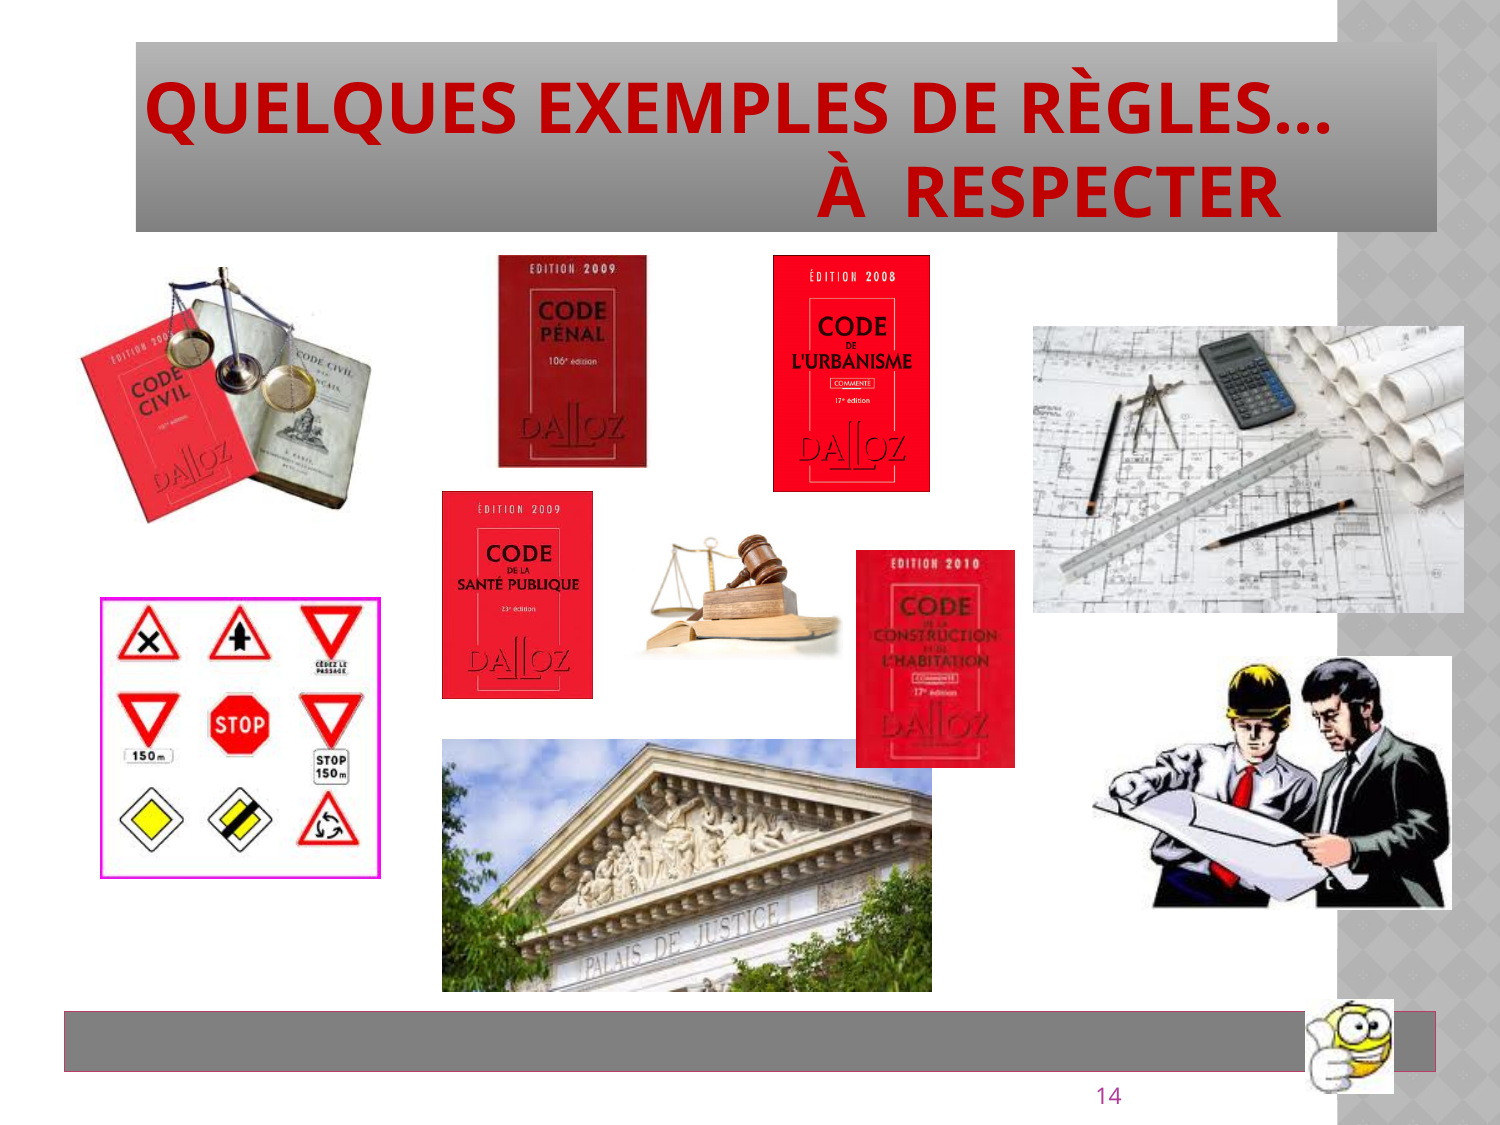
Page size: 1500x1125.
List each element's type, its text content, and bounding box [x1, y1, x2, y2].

picture [1304, 999, 1395, 1095]
picture [465, 254, 680, 469]
text_box [1400, 1011, 1436, 1072]
title Quelques exemples de règles… à respecter [135, 42, 1437, 232]
picture [76, 266, 373, 524]
picture [1033, 325, 1464, 613]
picture [442, 739, 933, 992]
picture [442, 491, 593, 700]
picture [773, 254, 931, 492]
picture [855, 550, 1015, 769]
picture [99, 597, 382, 880]
slide_number 14 [1025, 1075, 1122, 1113]
text_box [64, 1011, 1298, 1072]
picture [619, 514, 844, 661]
picture [1092, 656, 1453, 911]
